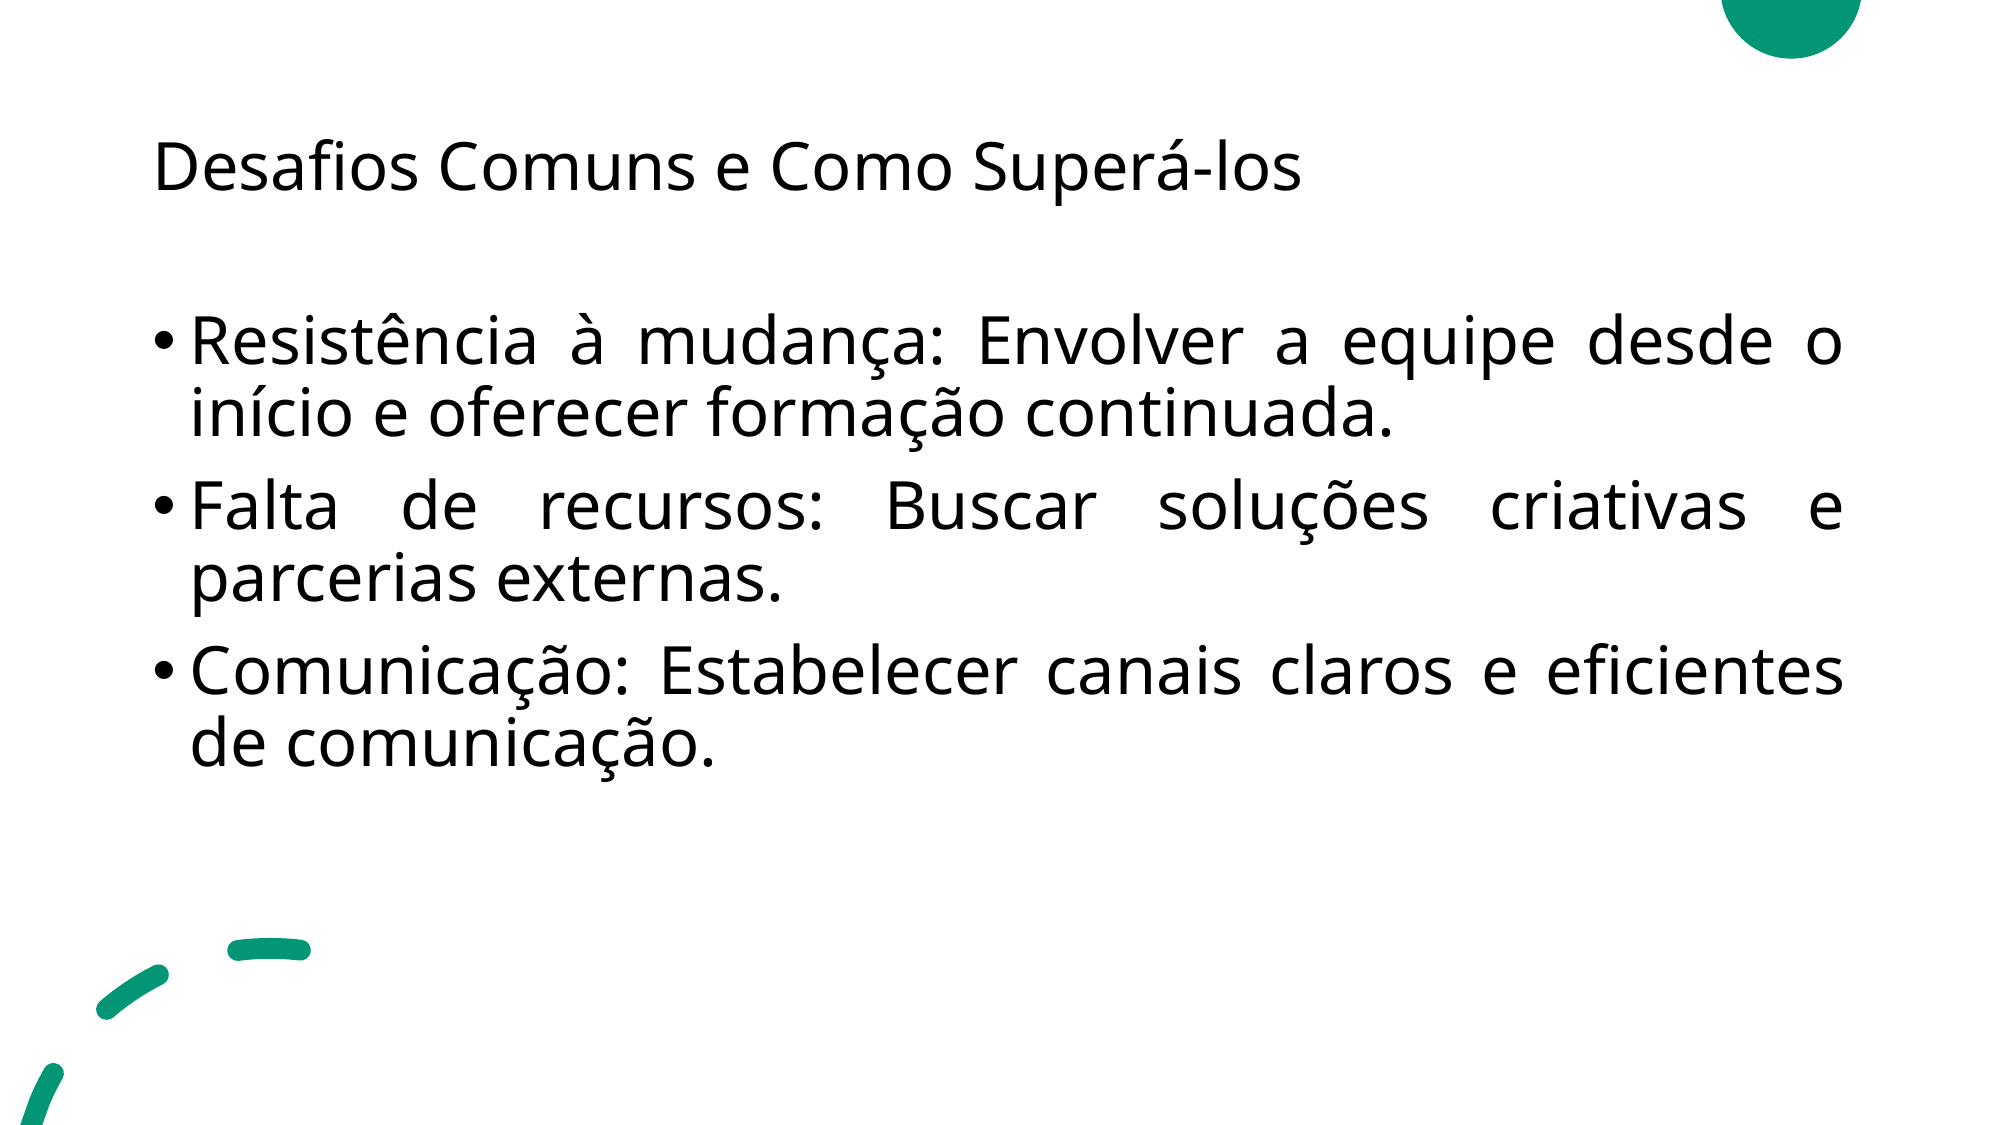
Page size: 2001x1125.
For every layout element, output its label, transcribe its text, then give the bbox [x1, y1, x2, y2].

title Desafios Comuns e Como Superá-los [137, 59, 1863, 278]
list Resistência à mudança: Envolver a equipe desde o início e oferecer formação continuada. Falta de recursos: Buscar soluções criativas e parcerias externas. Comunicação: Estabelecer canais claros e eficientes de comunicação. [137, 299, 1863, 933]
